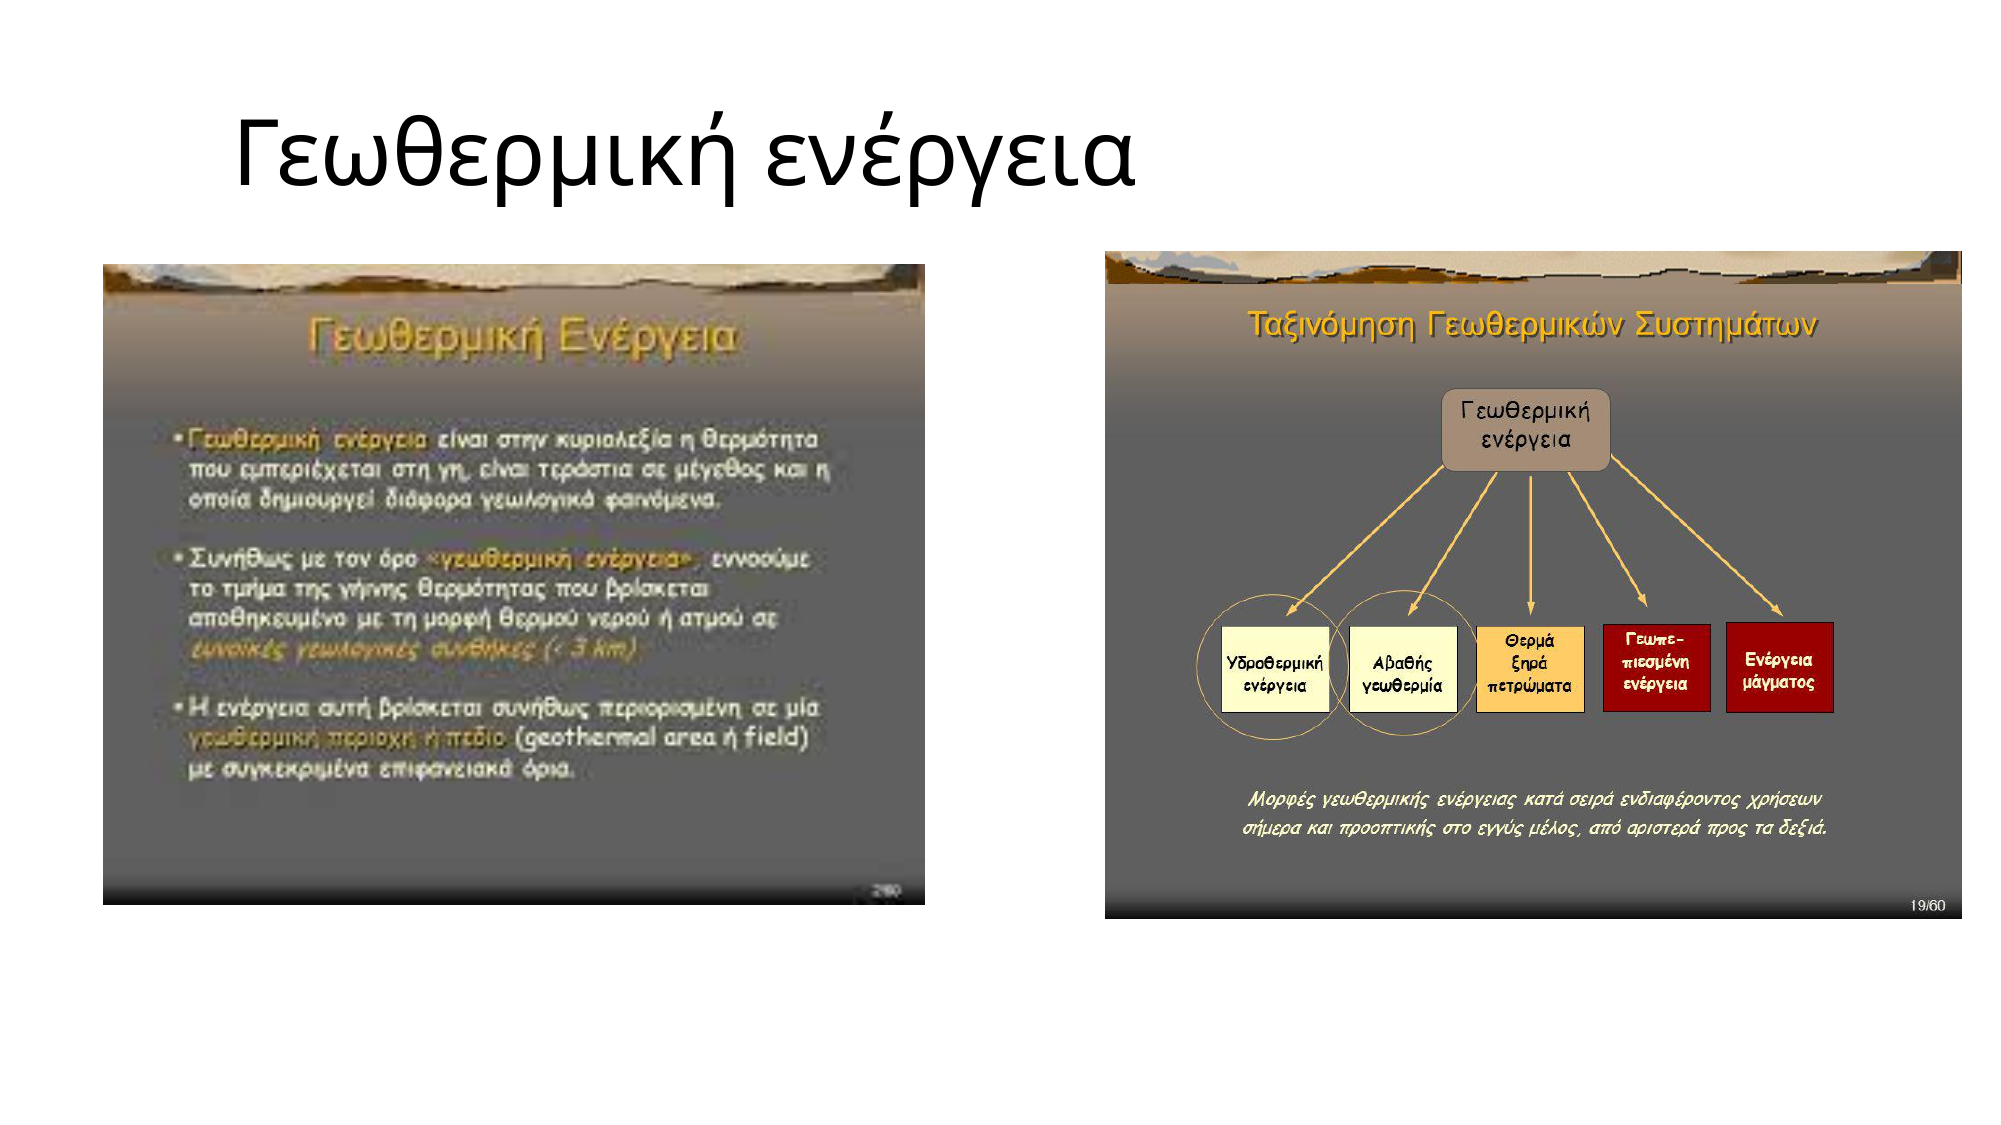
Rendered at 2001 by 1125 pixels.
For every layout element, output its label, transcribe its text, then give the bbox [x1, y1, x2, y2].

picture [103, 264, 925, 905]
picture [1105, 251, 1962, 919]
title Γεωθερμική ενέργεια [217, 47, 1943, 265]
